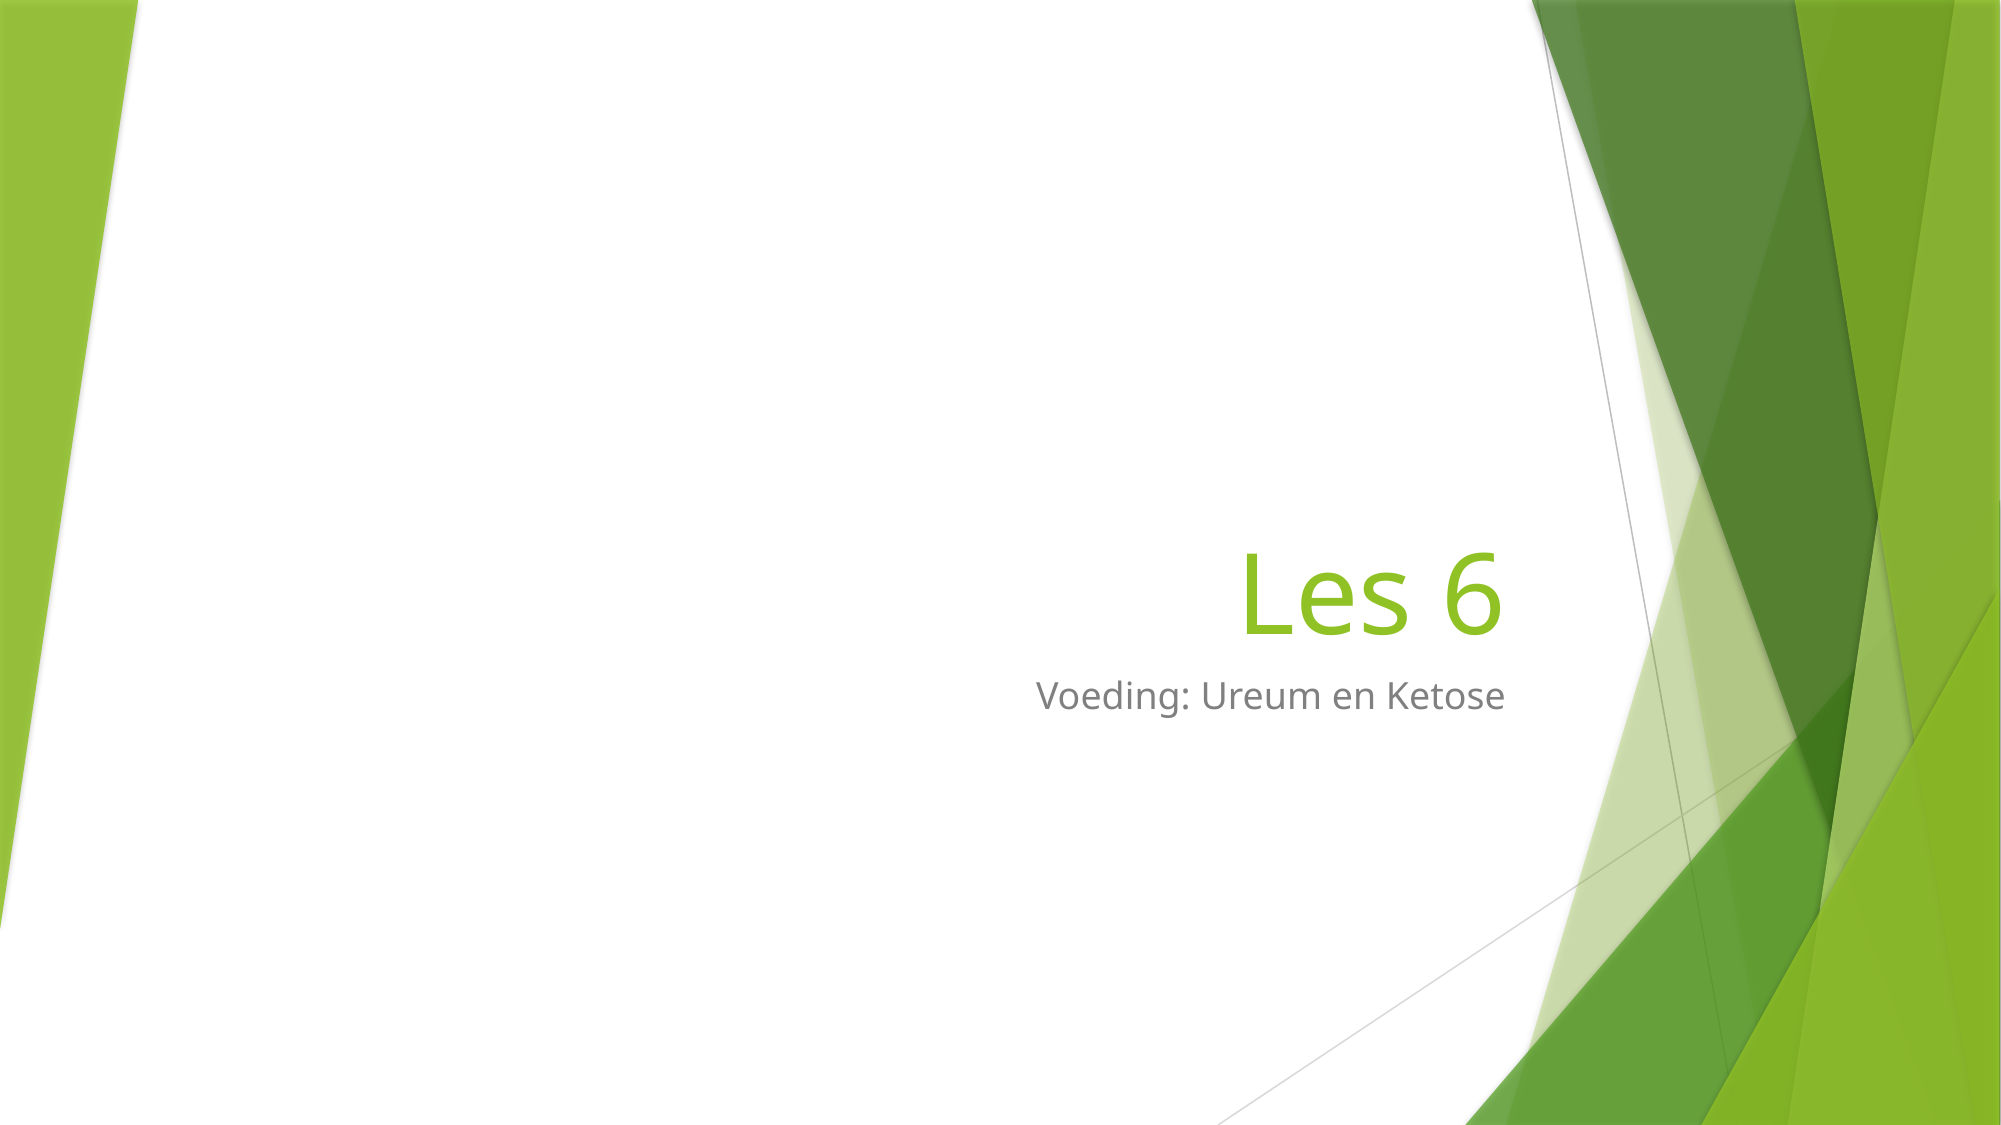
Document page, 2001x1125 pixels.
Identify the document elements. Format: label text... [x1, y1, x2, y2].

subtitle Voeding: Ureum en Ketose [247, 664, 1522, 845]
title Les 6 [247, 394, 1522, 664]
